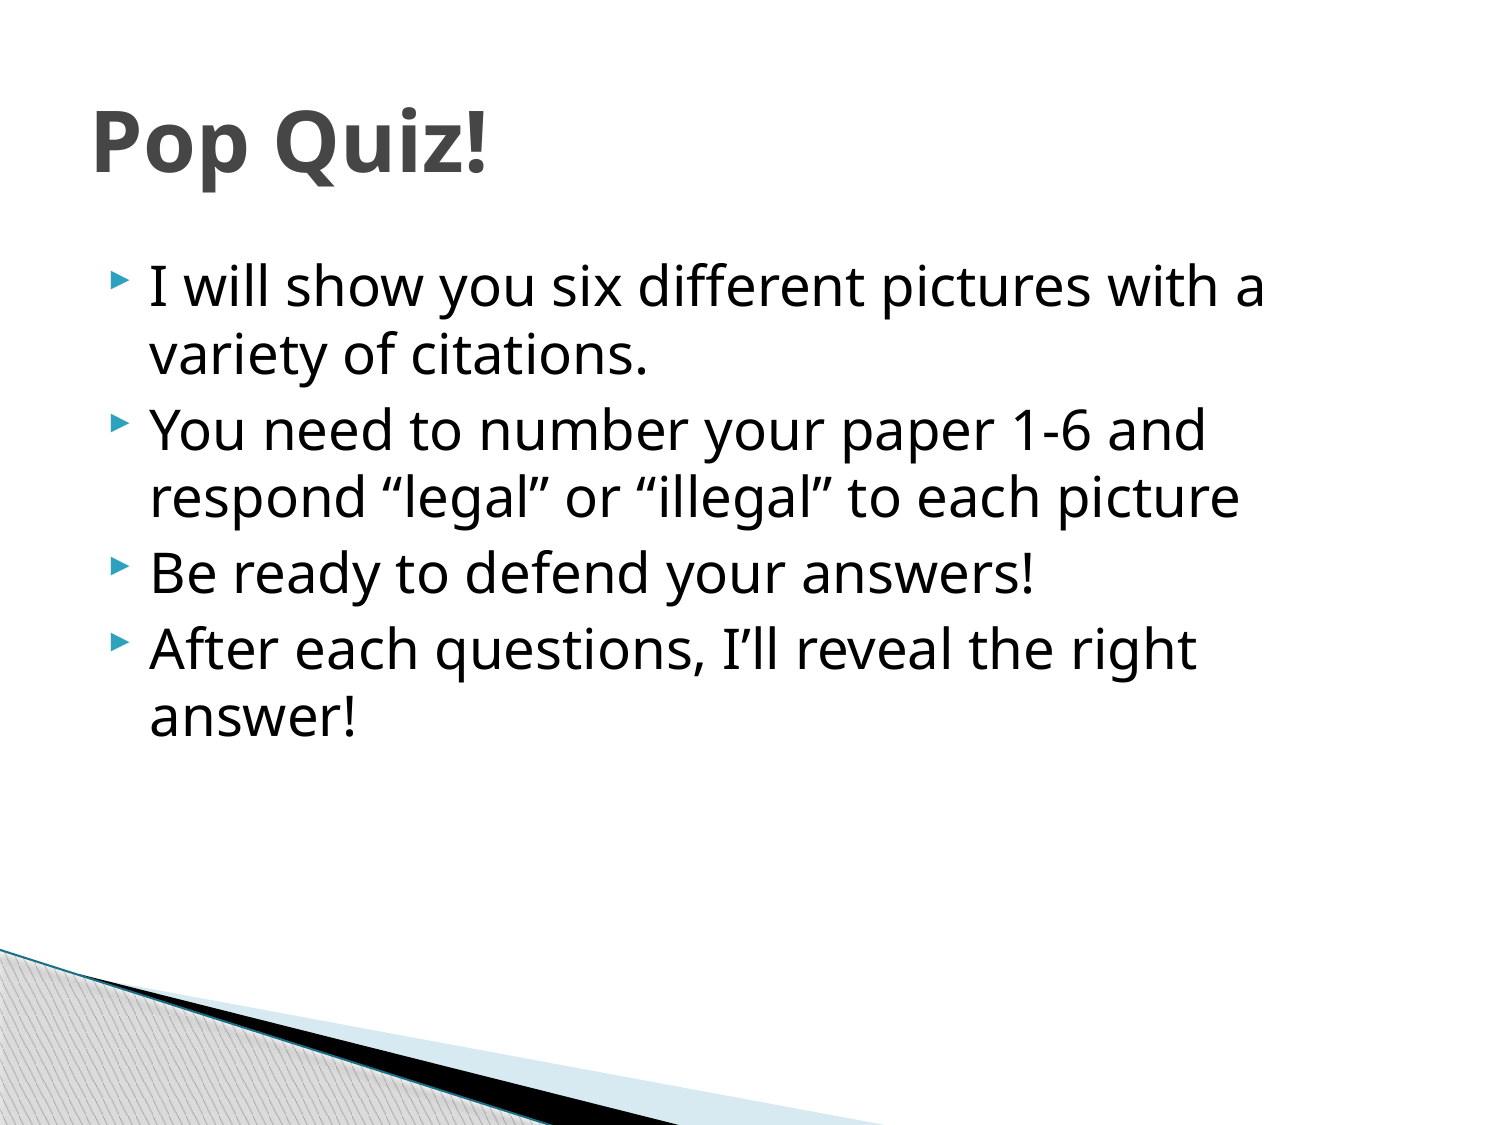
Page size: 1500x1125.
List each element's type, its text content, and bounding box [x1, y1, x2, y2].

title Pop Quiz! [75, 45, 1425, 233]
list I will show you six different pictures with a variety of citations. You need to number your paper 1-6 and respond “legal” or “illegal” to each picture Be ready to defend your answers! After each questions, I’ll reveal the right answer! [75, 243, 1425, 986]
